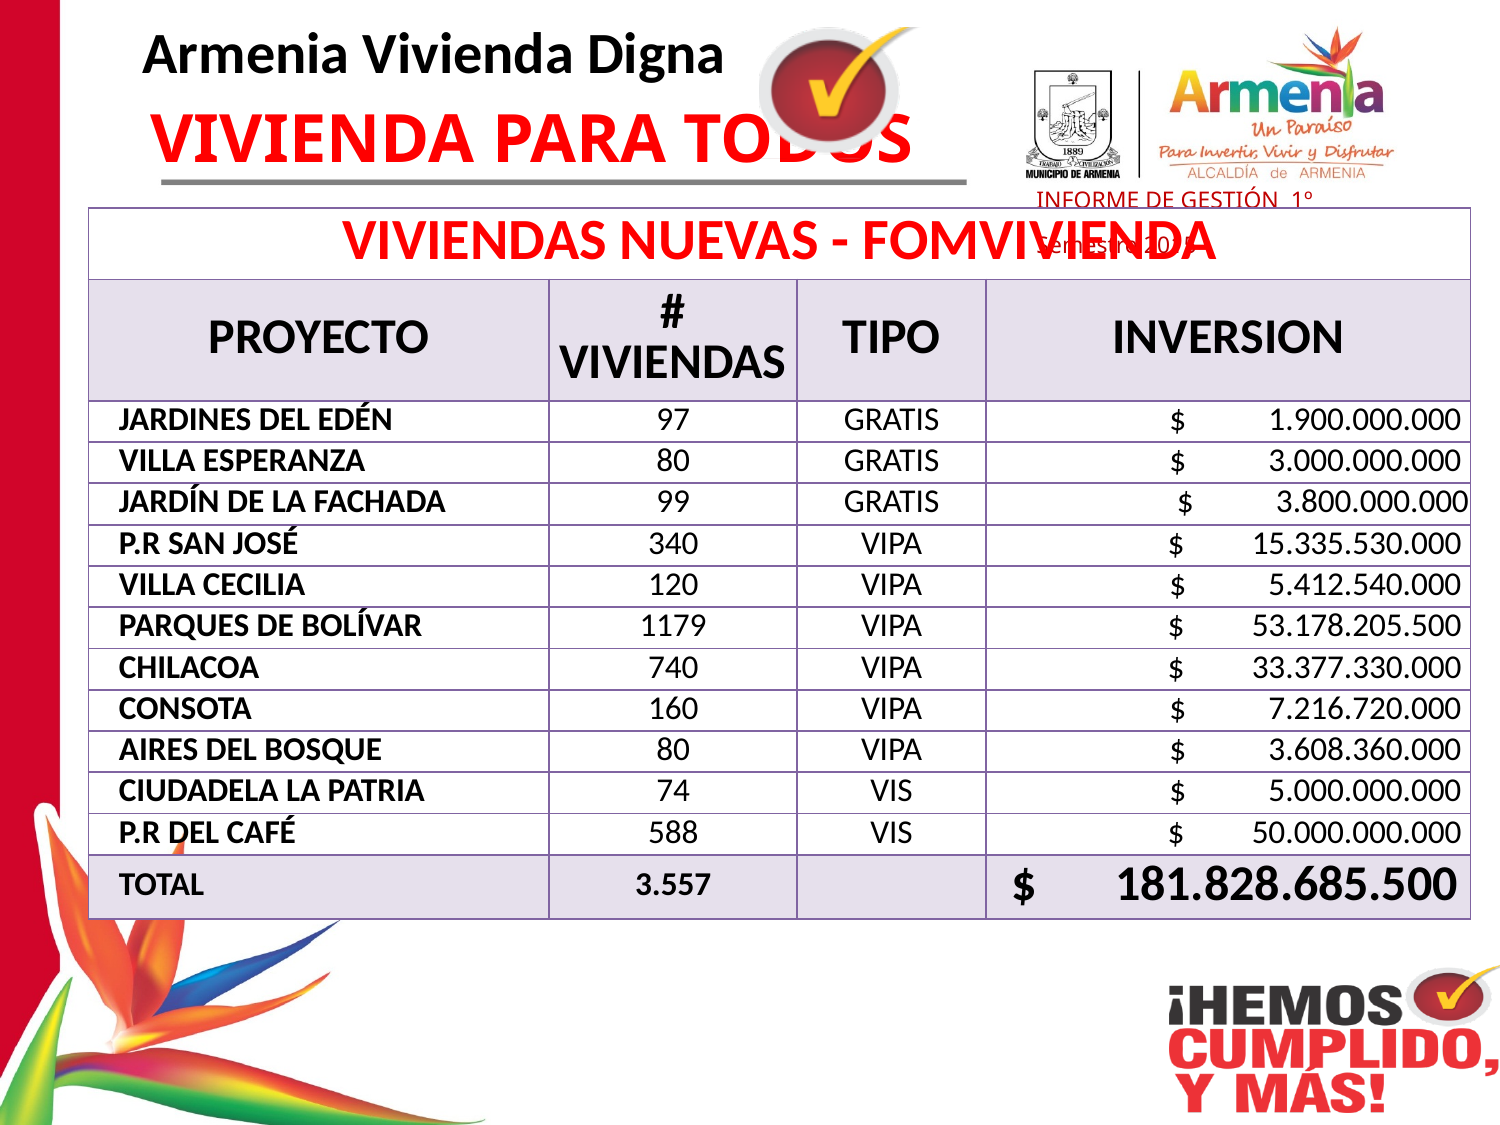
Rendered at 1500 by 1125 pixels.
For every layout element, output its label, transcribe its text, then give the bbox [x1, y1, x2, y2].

table_cell $ 50.000.000.000 [987, 814, 1470, 854]
table_cell CONSOTA [89, 691, 548, 730]
table_cell INVERSION [987, 280, 1470, 400]
table_cell 1179 [550, 608, 796, 648]
table_cell 99 [550, 484, 796, 524]
table_cell $ 15.335.530.000 [987, 526, 1470, 565]
table_cell VILLA ESPERANZA [89, 443, 548, 482]
table_cell $ 5.412.540.000 [987, 567, 1470, 606]
table_cell $ 33.377.330.000 [987, 649, 1470, 689]
table_cell VIS [798, 773, 985, 813]
table_cell 160 [550, 691, 796, 730]
table_cell $ 7.216.720.000 [987, 691, 1470, 730]
table_cell # VIVIENDAS [550, 280, 796, 400]
table_cell CHILACOA [89, 649, 548, 689]
table_cell VIPA [798, 567, 985, 606]
table_cell 80 [550, 732, 796, 771]
text_box Armenia Vivienda Digna [127, 7, 1069, 93]
table_cell PROYECTO [89, 280, 548, 400]
table_cell JARDINES DEL EDÉN [89, 402, 548, 441]
table_cell JARDÍN DE LA FACHADA [89, 484, 548, 524]
table_header VIVIENDAS NUEVAS - FOMVIVIENDA [89, 209, 1470, 279]
table_cell VIPA [798, 608, 985, 648]
table_cell 80 [550, 443, 796, 482]
table_cell 97 [550, 402, 796, 441]
table_cell VIPA [798, 691, 985, 730]
table_cell PARQUES DE BOLÍVAR [89, 608, 548, 648]
table_cell $ 3.800.000.000 [987, 484, 1470, 524]
table_cell VIPA [798, 526, 985, 565]
table_cell AIRES DEL BOSQUE [89, 732, 548, 771]
table_cell $ 181.828.685.500 [987, 856, 1470, 918]
table_cell TOTAL [89, 856, 548, 918]
picture [0, 0, 1500, 1125]
table_cell $ 3.608.360.000 [987, 732, 1470, 771]
table_cell CIUDADELA LA PATRIA [89, 773, 548, 813]
table_cell 120 [550, 567, 796, 606]
table_cell GRATIS [798, 402, 985, 441]
table_cell 74 [550, 773, 796, 813]
table_cell 588 [550, 814, 796, 854]
table_cell TIPO [798, 280, 985, 400]
table_cell VIPA [798, 649, 985, 689]
table_cell $ 53.178.205.500 [987, 608, 1470, 648]
table_cell 3.557 [550, 856, 796, 918]
text_box VIVIENDA PARA TODOS [135, 88, 1081, 184]
table_cell 340 [550, 526, 796, 565]
table_cell [798, 856, 985, 918]
table_cell GRATIS [798, 443, 985, 482]
table_cell P.R SAN JOSÉ [89, 526, 548, 565]
table_cell VILLA CECILIA [89, 567, 548, 606]
table_cell GRATIS [798, 484, 985, 524]
table_cell 740 [550, 649, 796, 689]
table_cell $ 1.900.000.000 [987, 402, 1470, 441]
table_cell $ 5.000.000.000 [987, 773, 1470, 813]
table_cell VIS [798, 814, 985, 854]
table_cell $ 3.000.000.000 [987, 443, 1470, 482]
table_cell P.R DEL CAFÉ [89, 814, 548, 854]
table_cell VIPA [798, 732, 985, 771]
